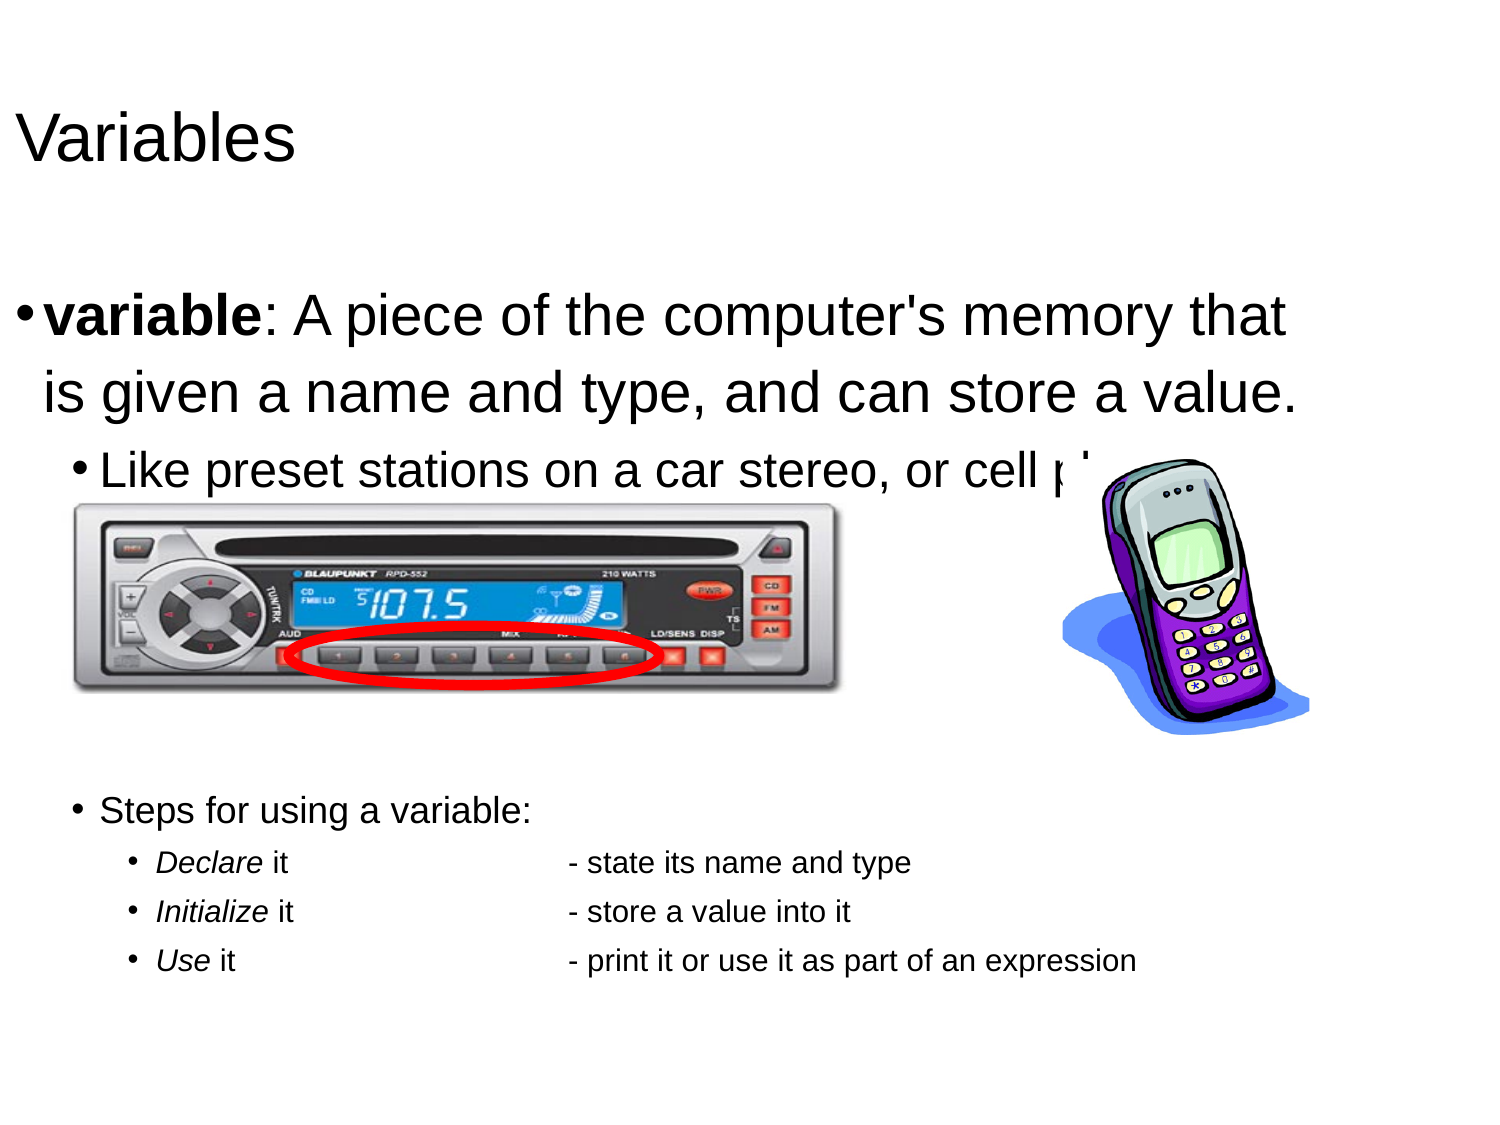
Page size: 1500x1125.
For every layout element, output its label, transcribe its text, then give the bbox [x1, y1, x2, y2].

title Variables [0, 45, 1350, 233]
list variable: A piece of the computer's memory that is given a name and type, and can store a value. Like preset stations on a car stereo, or cell phone speed dial: Steps for using a variable: Declare it - state its name and type Initialize it - store a value into it Use it - print it or use it as part of an expression [0, 262, 1350, 1005]
picture [1062, 459, 1310, 735]
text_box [60, 499, 853, 694]
